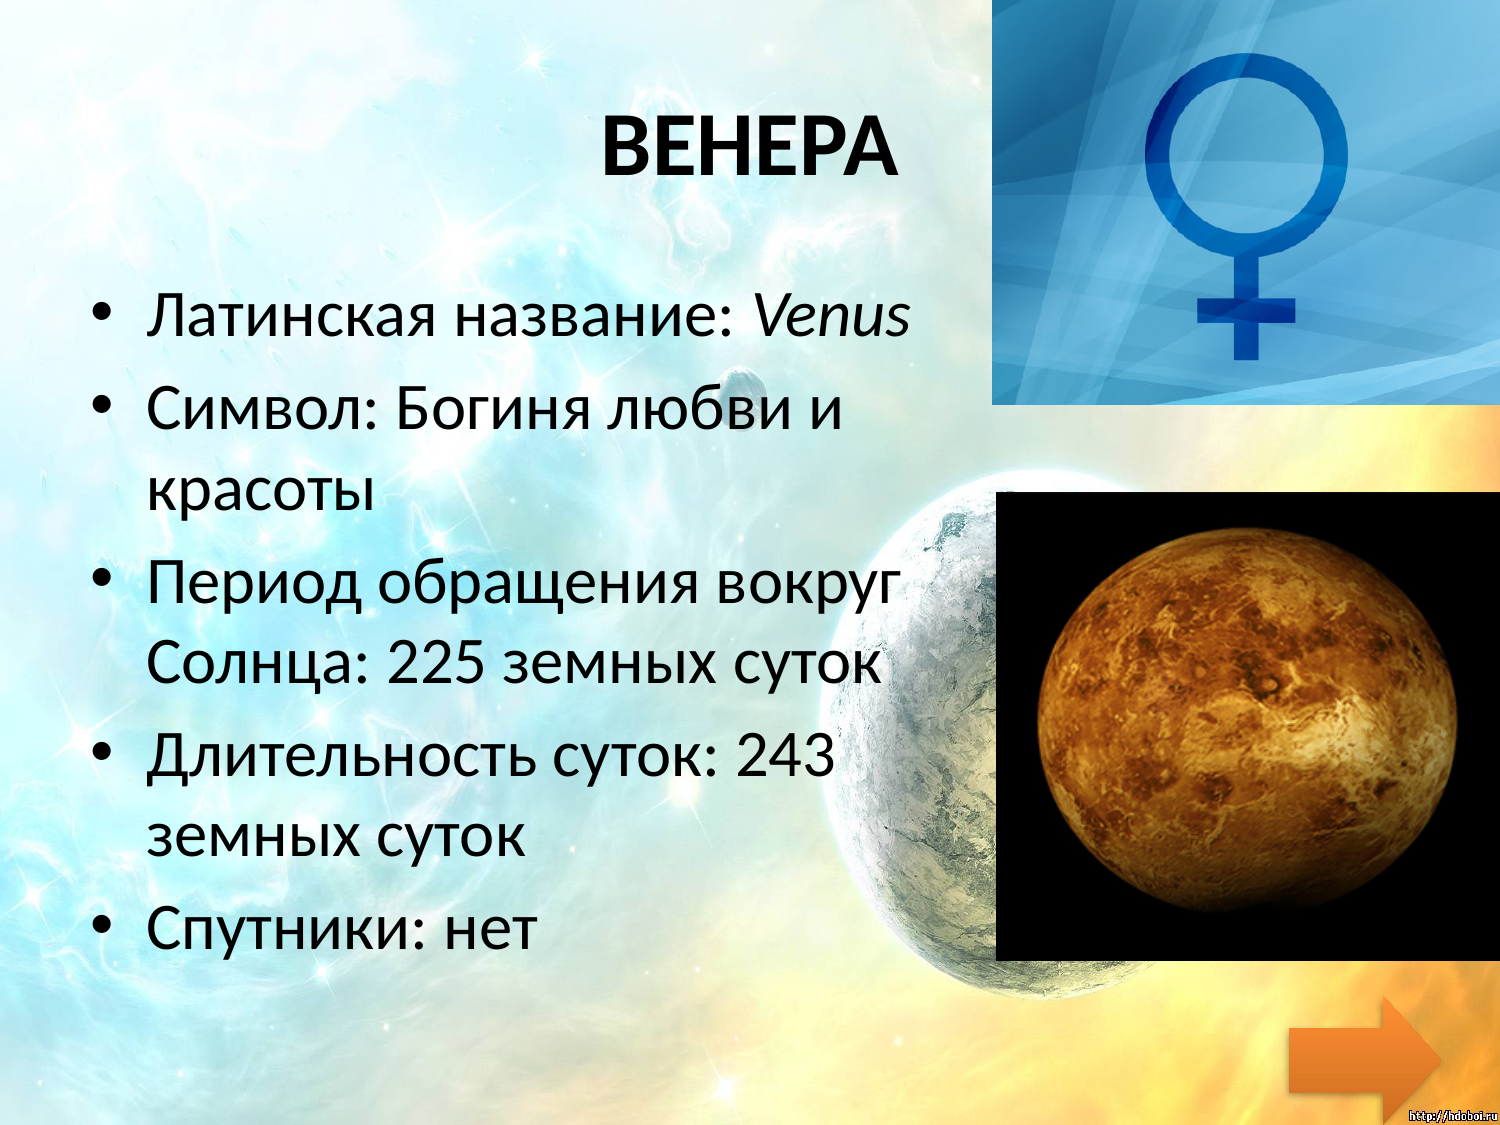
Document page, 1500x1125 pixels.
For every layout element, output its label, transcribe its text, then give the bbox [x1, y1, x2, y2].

text_box [1288, 996, 1442, 1125]
title ВЕНЕРА [75, 45, 986, 233]
list Латинская название: Venus Символ: Богиня любви и красоты Период обращения вокруг Солнца: 225 земных суток Длительность суток: 243 земных суток Спутники: нет [75, 262, 985, 997]
picture [0, 0, 1500, 1125]
